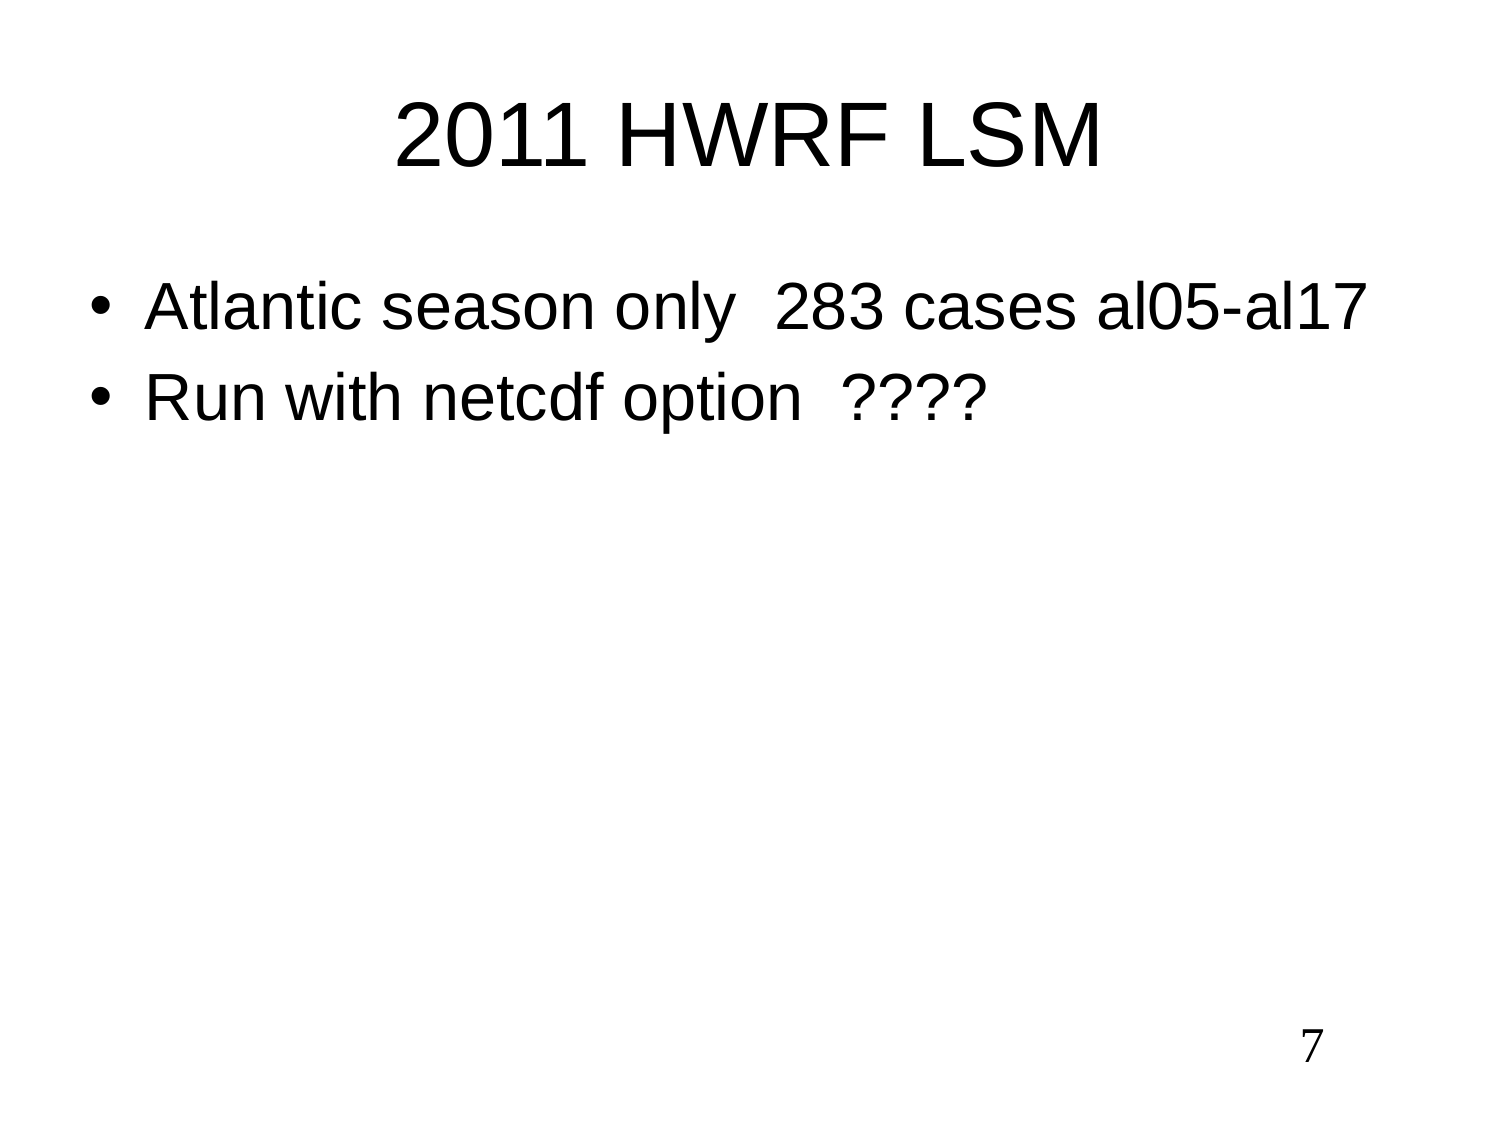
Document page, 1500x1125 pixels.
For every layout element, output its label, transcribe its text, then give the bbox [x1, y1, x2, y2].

list Atlantic season only 283 cases al05-al17 Run with netcdf option ???? [74, 262, 1425, 1005]
title 2011 HWRF LSM [74, 44, 1425, 232]
